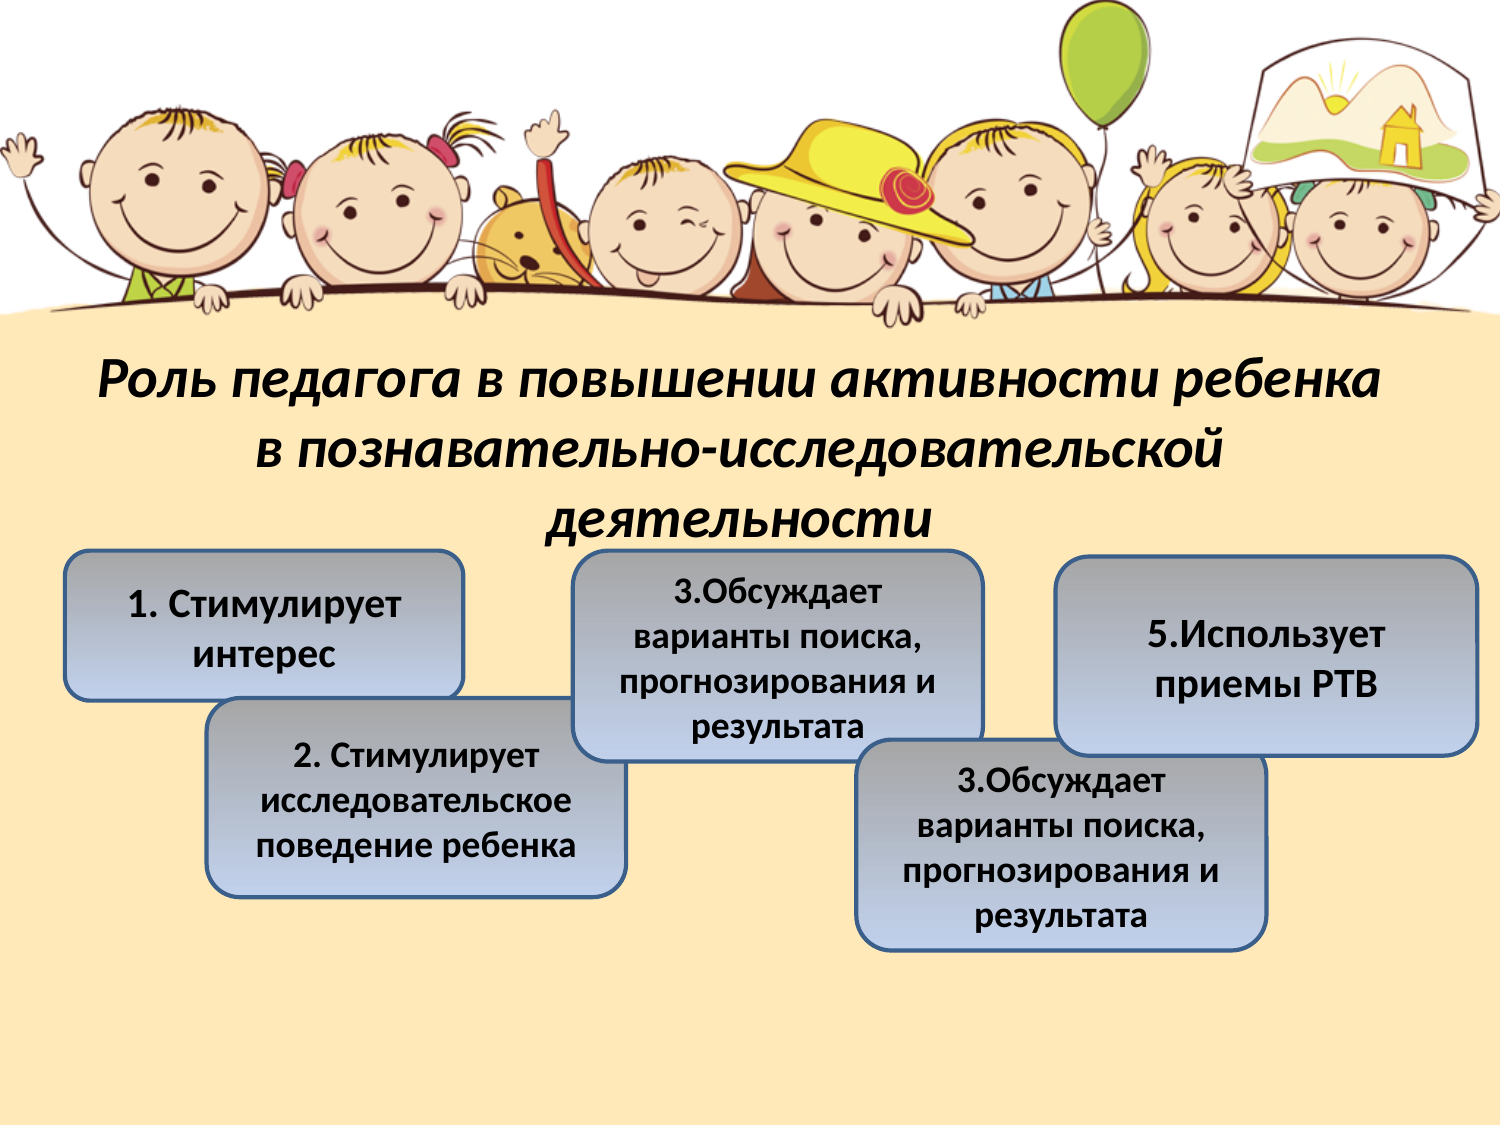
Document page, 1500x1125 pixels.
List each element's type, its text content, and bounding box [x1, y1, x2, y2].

picture [0, 0, 1500, 1125]
text_box 3.Обсуждает варианты поиска, прогнозирования и результата [854, 737, 1269, 953]
text_box 5.Использует приемы РТВ [1053, 554, 1480, 758]
text_box 2. Стимулирует исследовательское поведение ребенка [204, 695, 629, 900]
text_box 3.Обсуждает варианты поиска, прогнозирования и результата [570, 548, 986, 764]
text_box 1. Стимулирует интерес [62, 548, 466, 703]
title Роль педагога в повышении активности ребенка в познавательно-исследовательской деятельности [64, 302, 1416, 587]
